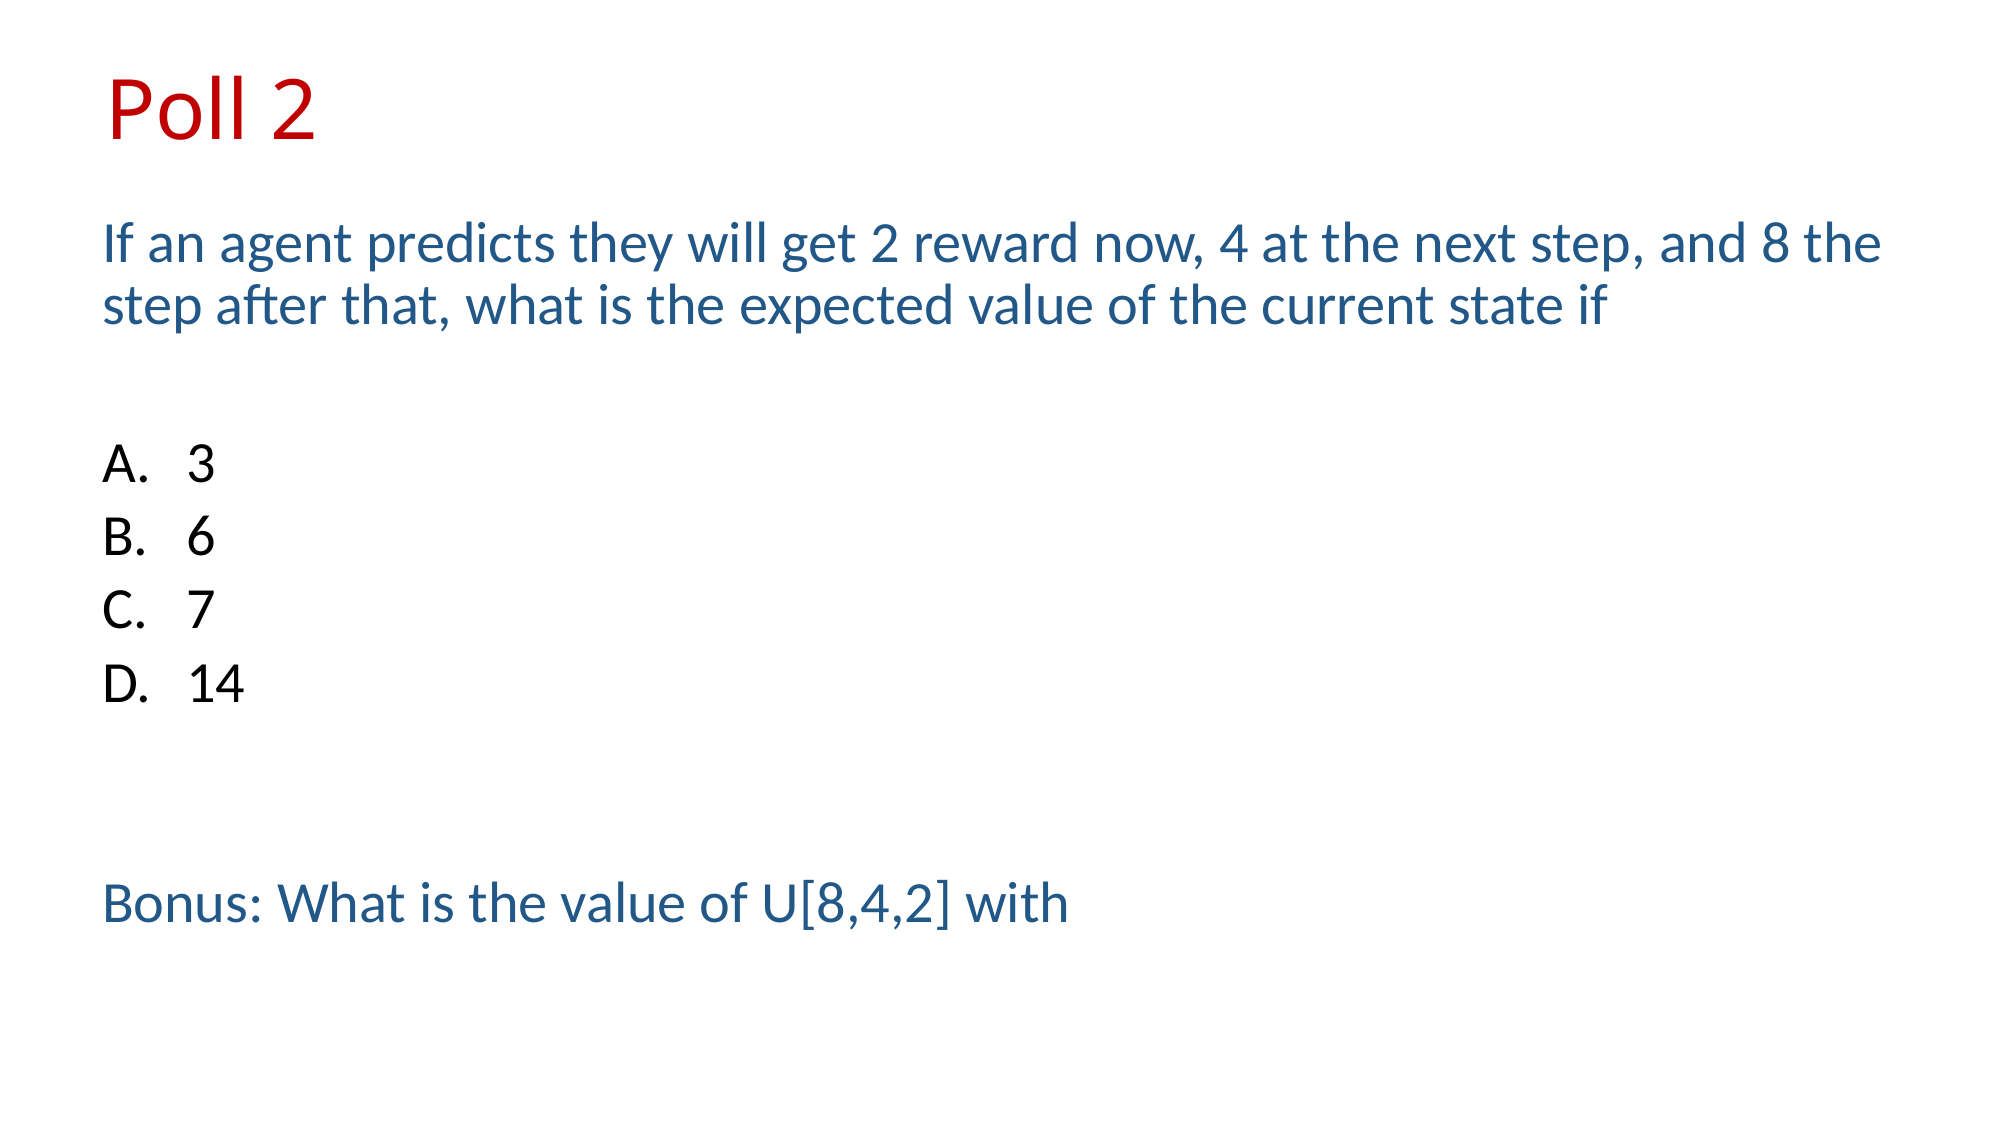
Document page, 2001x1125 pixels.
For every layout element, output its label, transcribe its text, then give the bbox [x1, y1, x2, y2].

title Poll 2 [90, 60, 1816, 164]
